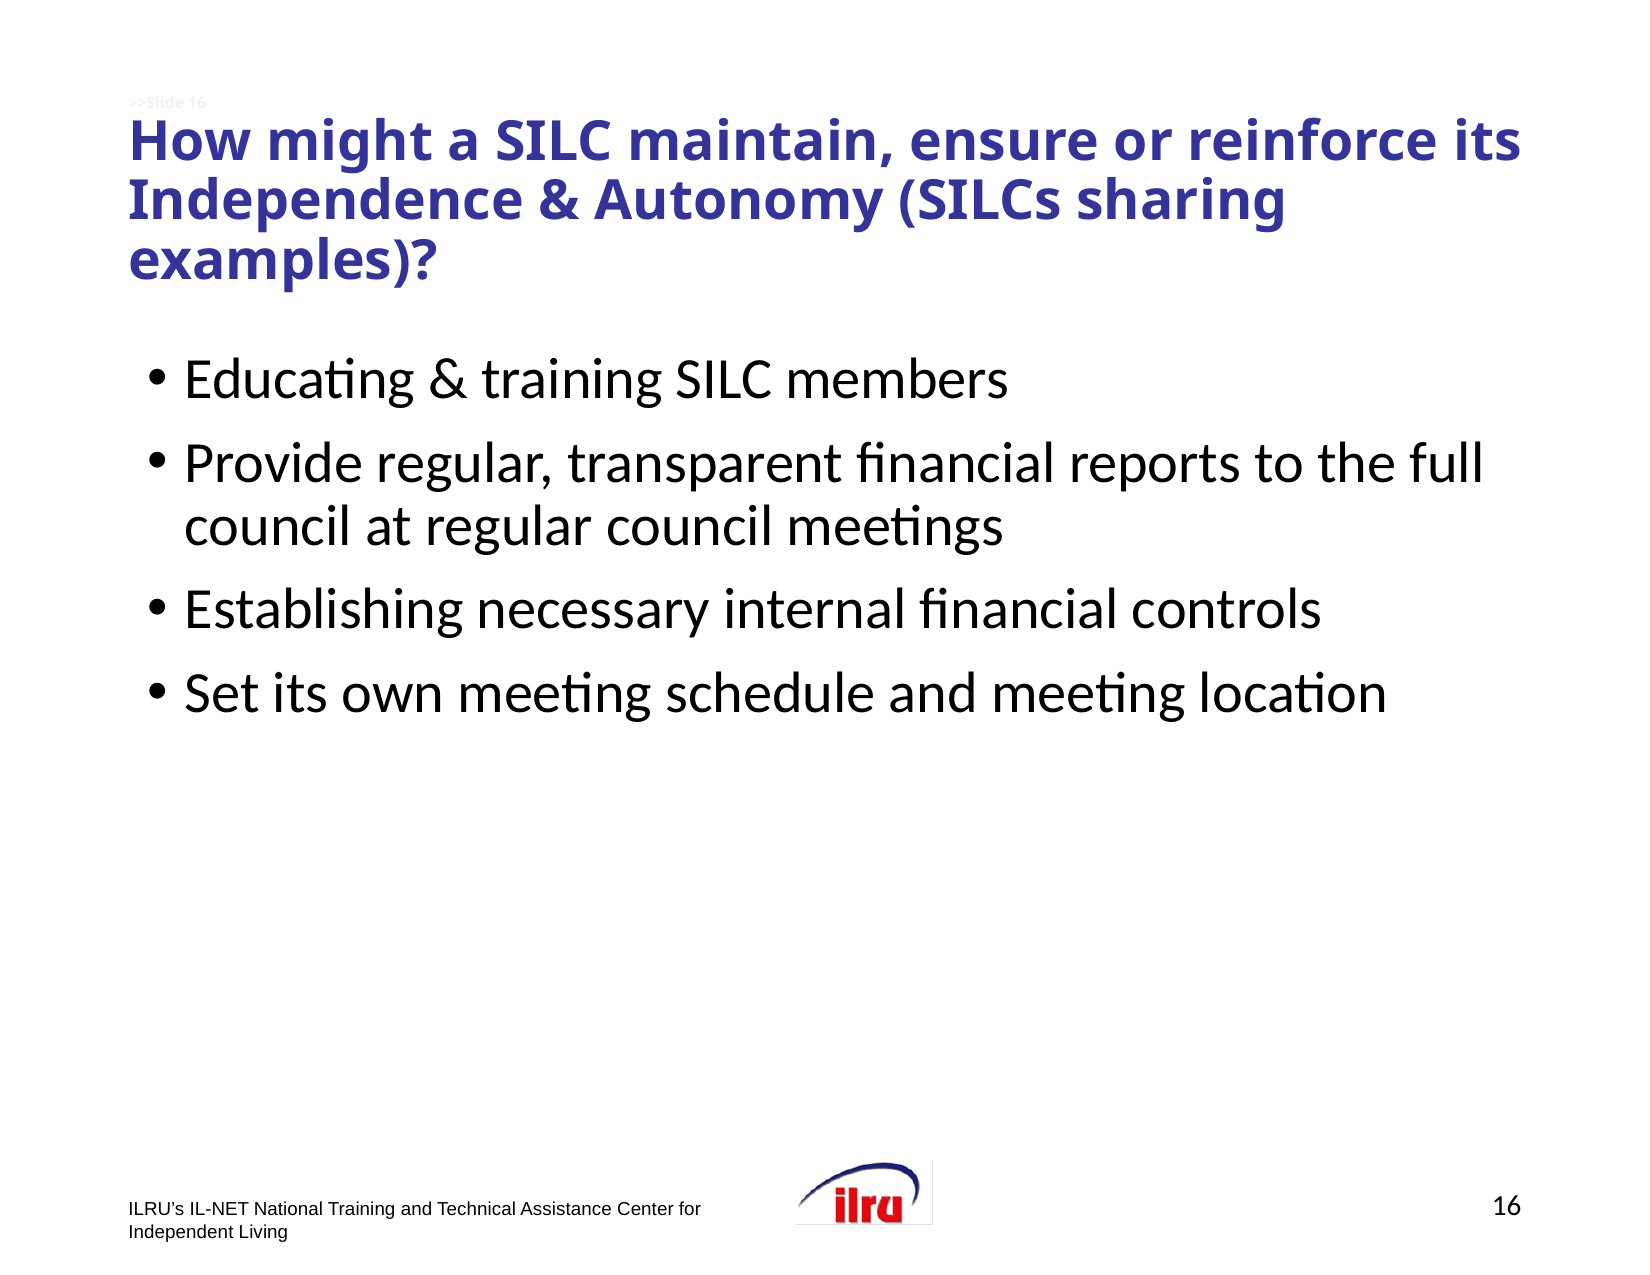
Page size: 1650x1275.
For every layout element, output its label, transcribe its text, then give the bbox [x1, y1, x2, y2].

list Educating & training SILC members Provide regular, transparent financial reports to the full council at regular council meetings Establishing necessary internal financial controls Set its own meeting schedule and meeting location [132, 340, 1569, 1200]
title >>Slide 16 How might a SILC maintain, ensure or reinforce its Independence & Autonomy (SILCs sharing examples)? [113, 87, 1588, 300]
slide_number 16 [1165, 1169, 1537, 1238]
picture [795, 1200, 933, 1225]
